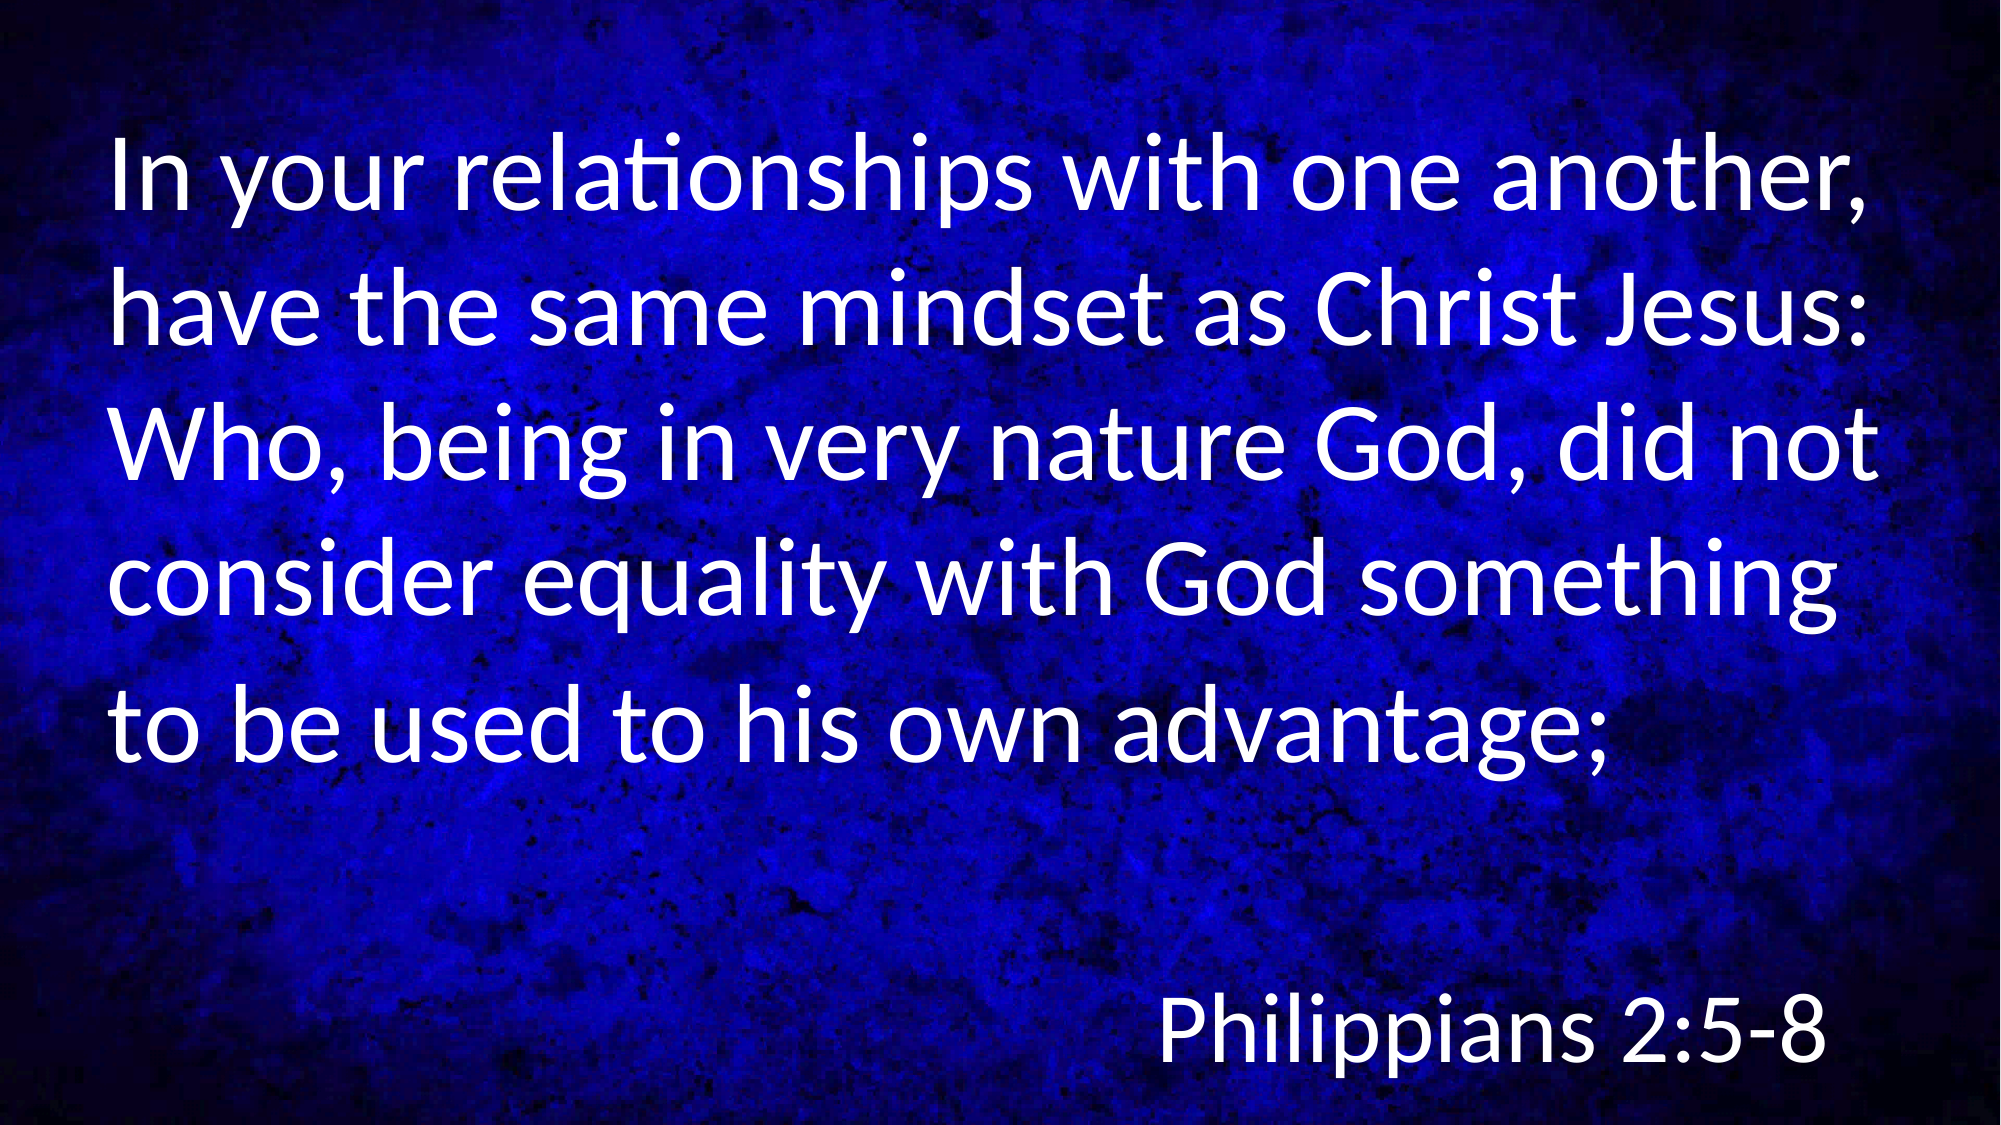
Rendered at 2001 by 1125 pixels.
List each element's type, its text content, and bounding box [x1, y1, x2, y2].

text_box In your relationships with one another, have the same mindset as Christ Jesus: Who, being in very nature God, did not consider equality with God something to be used to his own advantage; Philippians 2:5-8 [92, 90, 1951, 1125]
picture [0, 0, 2001, 1125]
